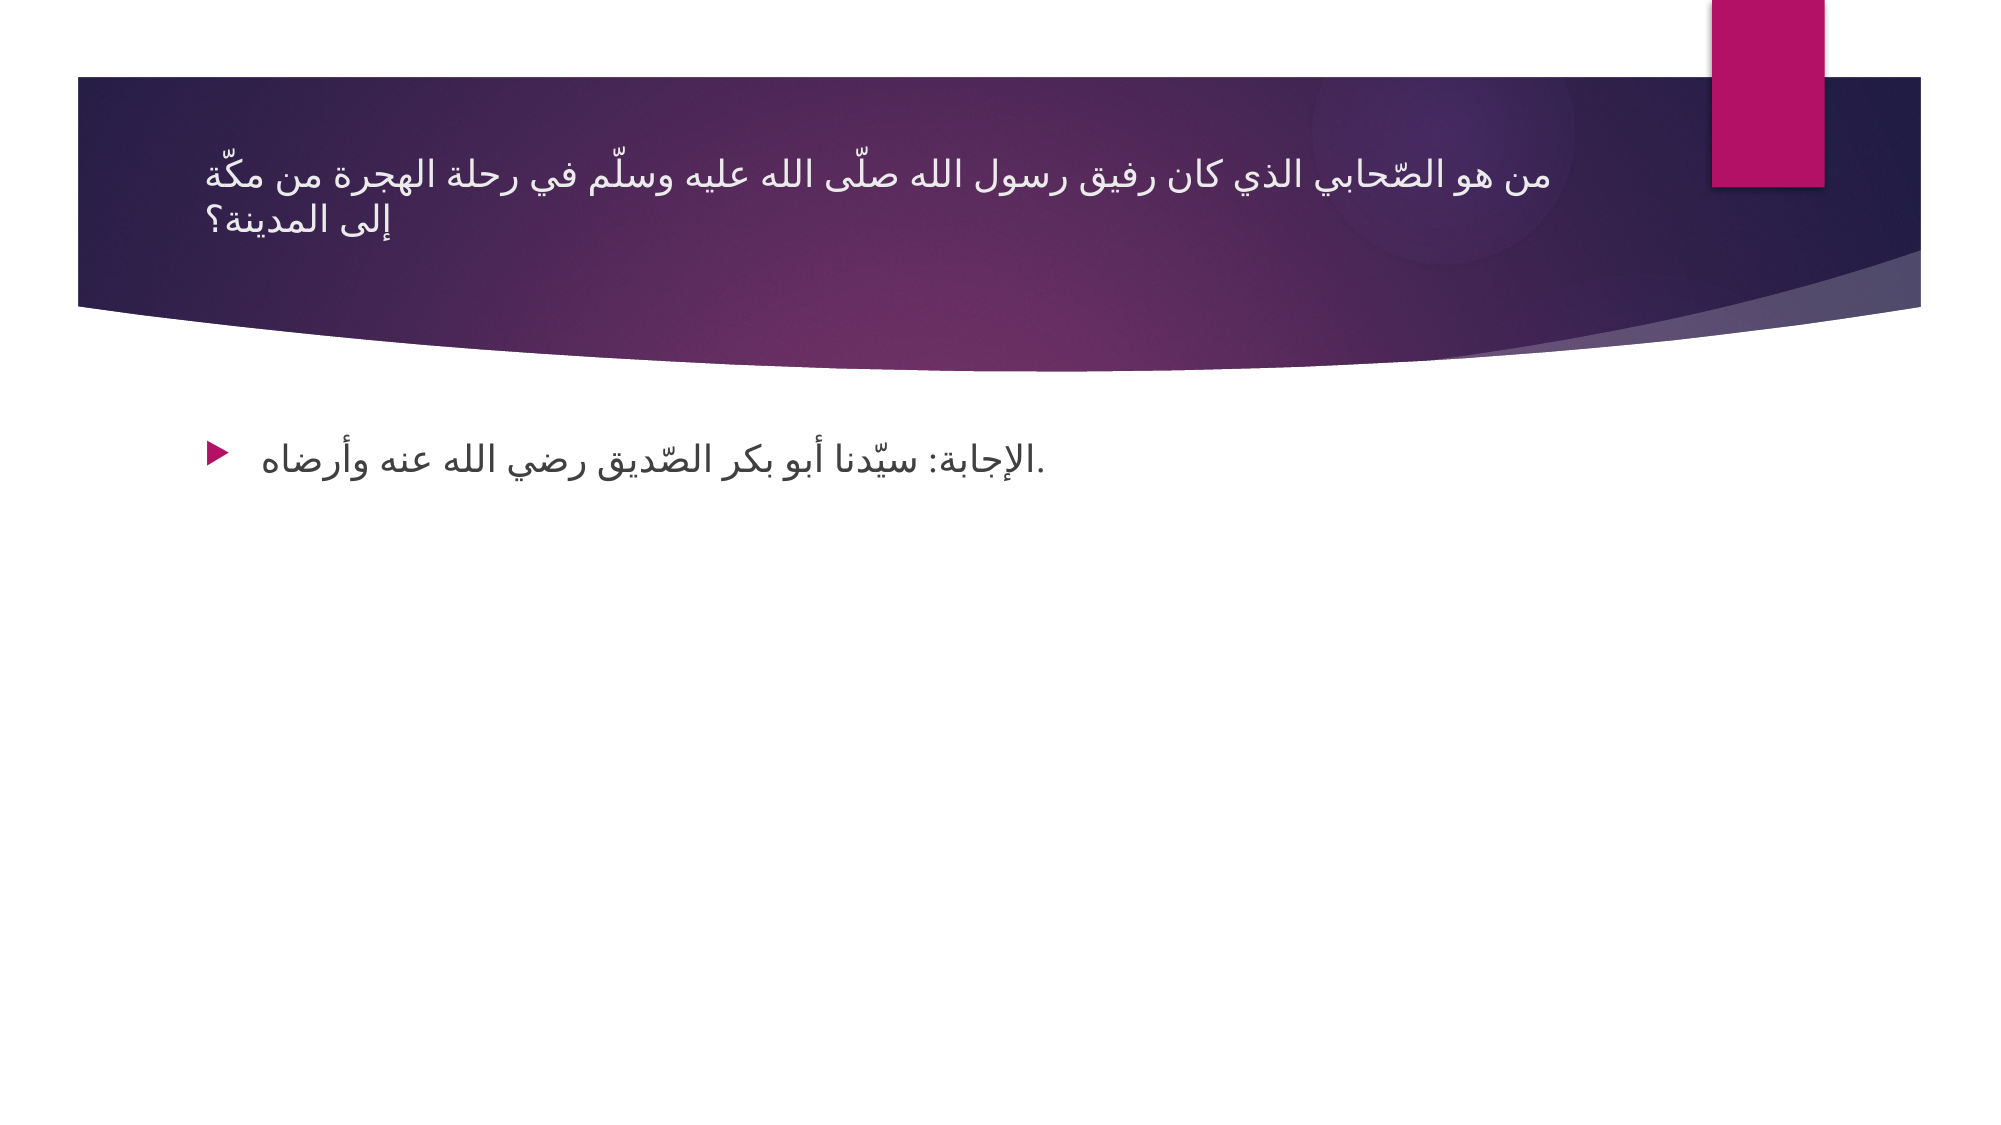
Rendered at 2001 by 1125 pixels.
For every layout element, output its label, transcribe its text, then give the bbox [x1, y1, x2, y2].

list الإجابة: سيّدنا أبو بكر الصّديق رضي الله عنه وأرضاه. [189, 427, 1638, 988]
title من هو الصّحابي الذي كان رفيق رسول الله صلّى الله عليه وسلّم في رحلة الهجرة من مكّة إلى المدينة؟ [189, 159, 1627, 276]
